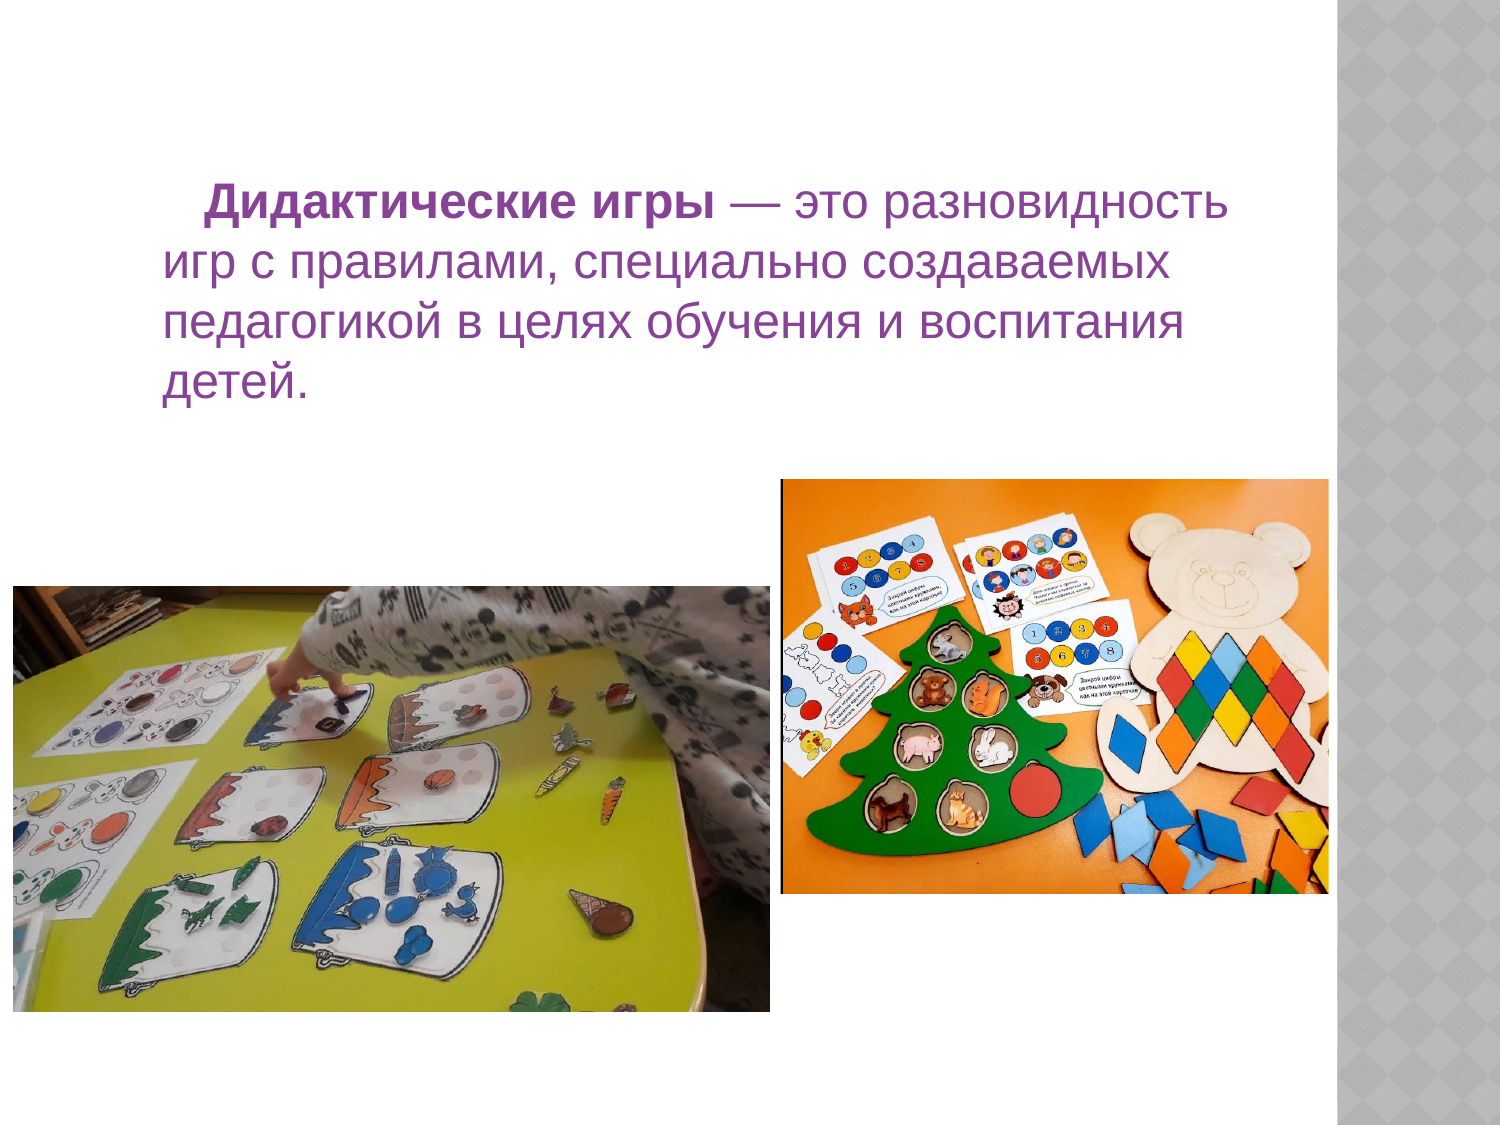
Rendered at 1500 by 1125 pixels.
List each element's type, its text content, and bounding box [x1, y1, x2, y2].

picture [780, 479, 1330, 894]
text_box Дидактические игры — это разновидность игр с правилами, специально создаваемых педагогикой в целях обучения и воспитания детей. [147, 160, 1282, 416]
picture [13, 585, 771, 1012]
